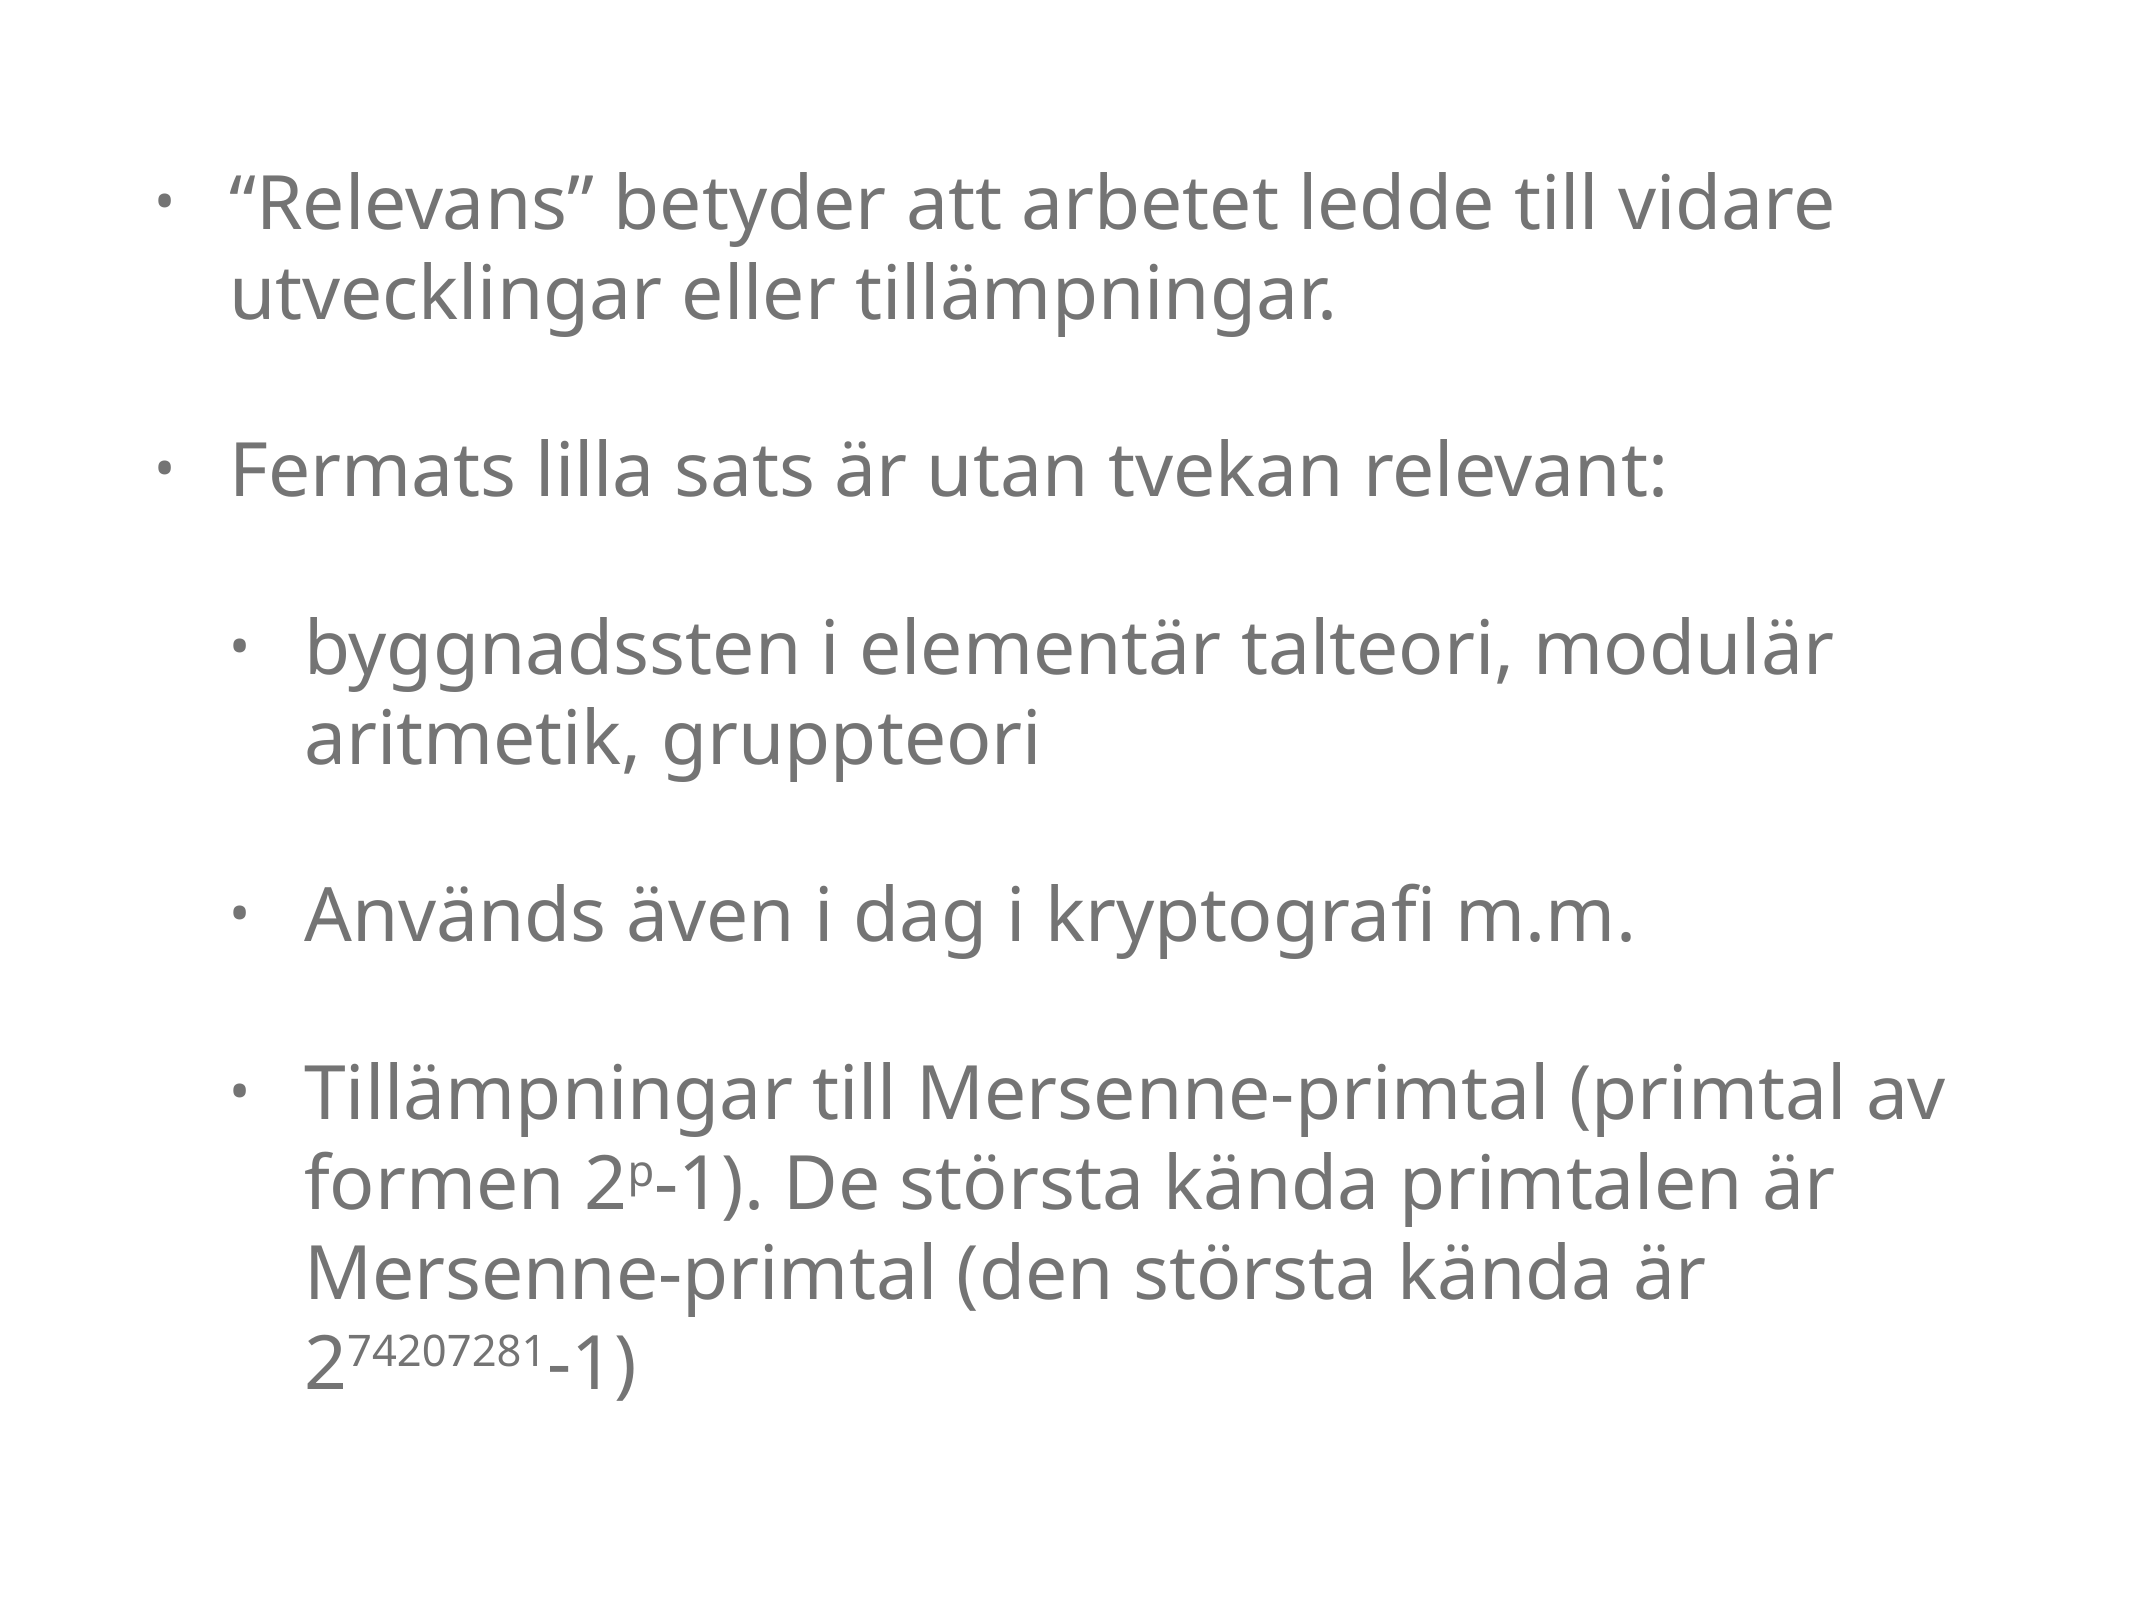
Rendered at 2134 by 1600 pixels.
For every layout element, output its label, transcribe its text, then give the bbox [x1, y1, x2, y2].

list “Relevans” betyder att arbetet ledde till vidare utvecklingar eller tillämpningar. Fermats lilla sats är utan tvekan relevant: byggnadssten i elementär talteori, modulär aritmetik, gruppteori Används även i dag i kryptografi m.m. Tillämpningar till Mersenne-primtal (primtal av formen 2p-1). De största kända primtalen är Mersenne-primtal (den största kända är 274207281-1) [145, 145, 1986, 1453]
